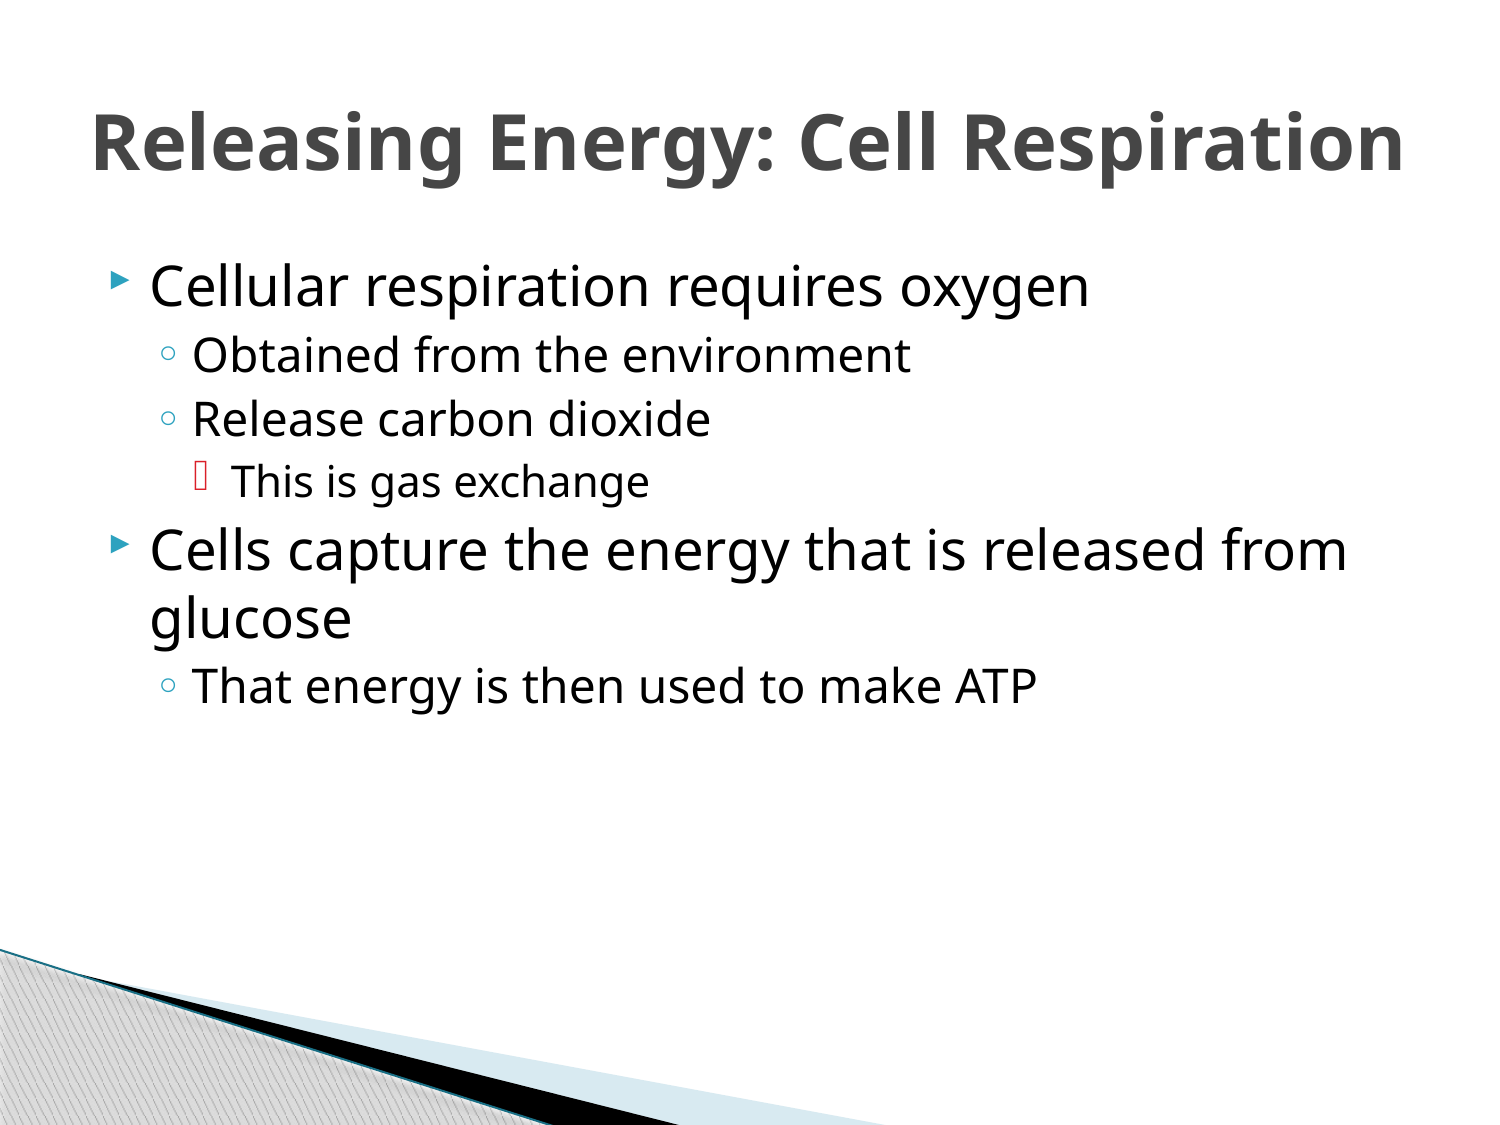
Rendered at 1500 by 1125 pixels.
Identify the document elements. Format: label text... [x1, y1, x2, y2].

title Releasing Energy: Cell Respiration [75, 45, 1425, 233]
list Cellular respiration requires oxygen Obtained from the environment Release carbon dioxide This is gas exchange Cells capture the energy that is released from glucose That energy is then used to make ATP [75, 243, 1425, 986]
